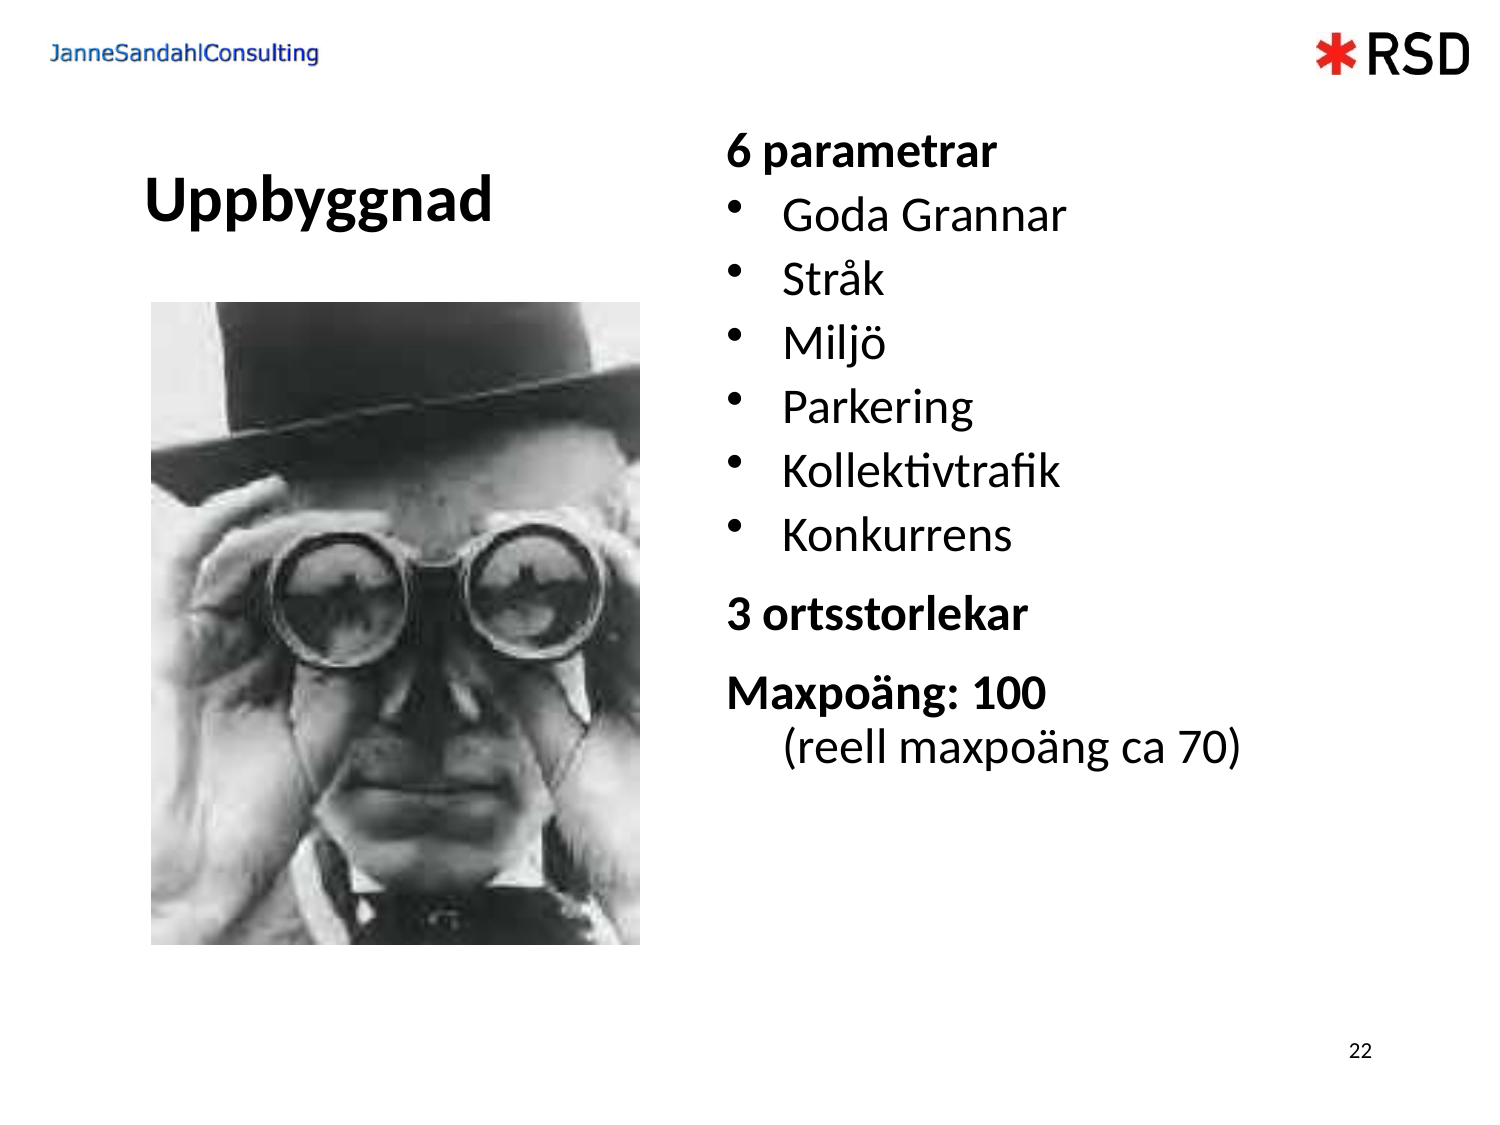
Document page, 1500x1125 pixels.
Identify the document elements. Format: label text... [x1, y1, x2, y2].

slide_number 22 [1074, 1027, 1388, 1103]
picture [34, 33, 504, 73]
picture [1316, 32, 1469, 75]
picture [151, 302, 640, 946]
title Uppbyggnad [129, 147, 649, 260]
list 6 parametrar Goda Grannar Stråk Miljö Parkering Kollektivtrafik Konkurrens 3 ortsstorlekar Maxpoäng: 100 (reell maxpoäng ca 70) [711, 116, 1423, 957]
